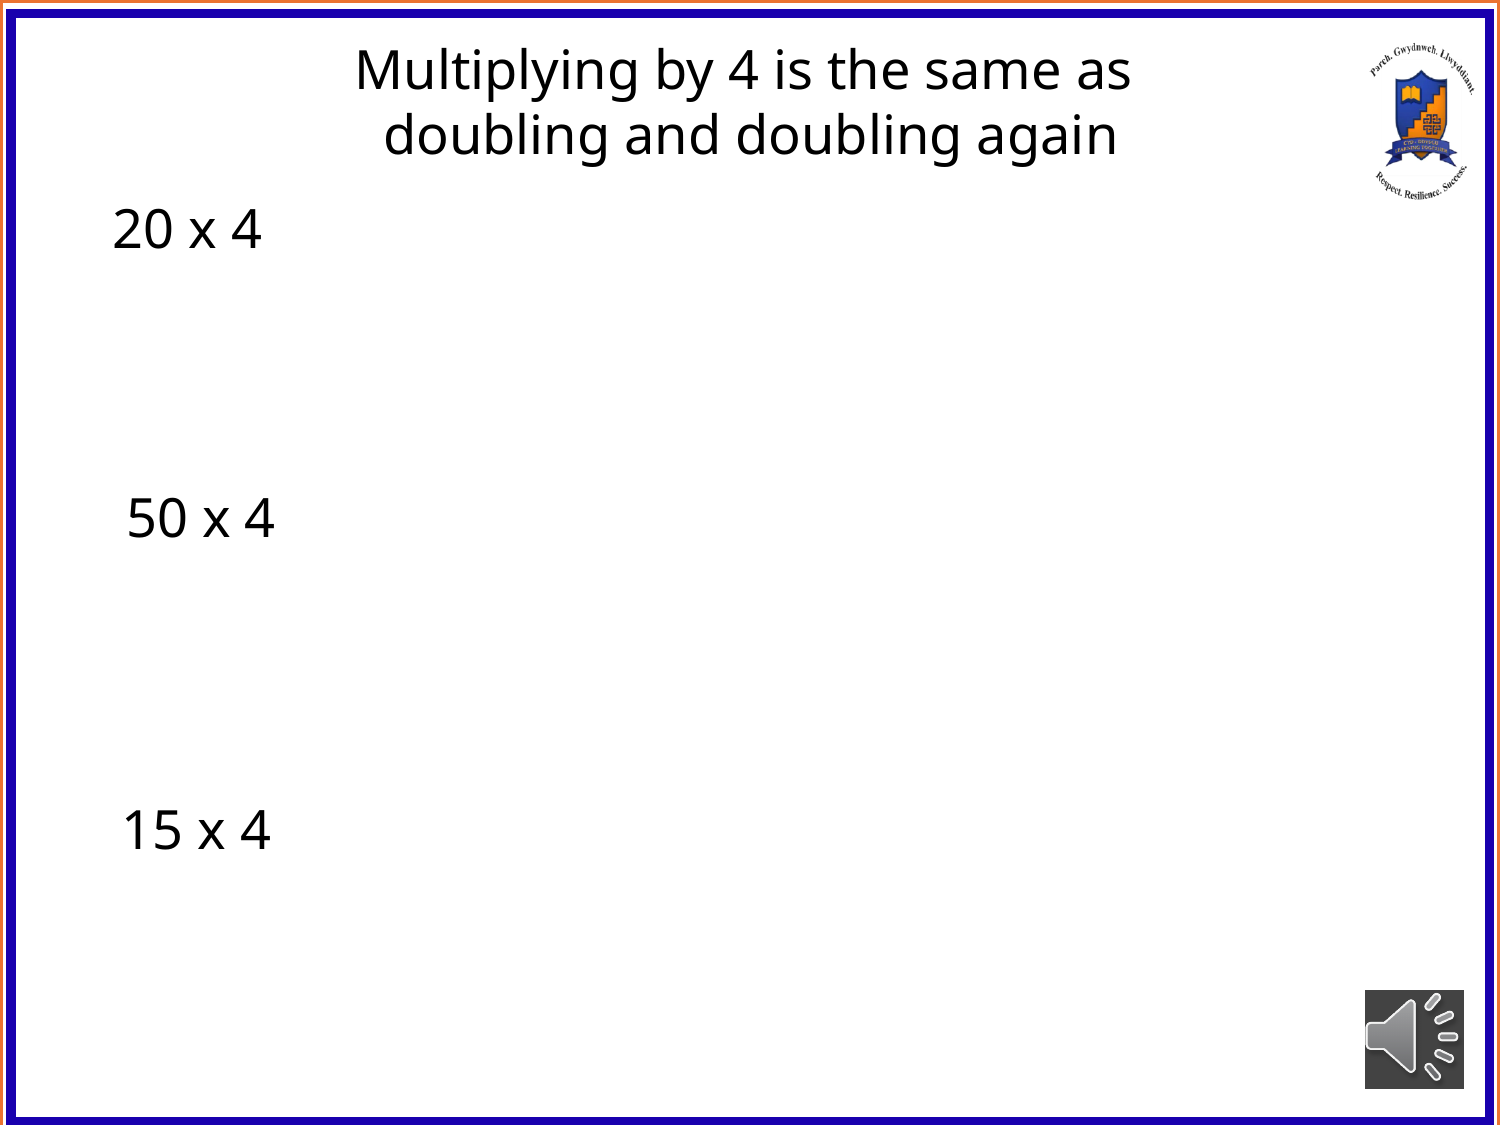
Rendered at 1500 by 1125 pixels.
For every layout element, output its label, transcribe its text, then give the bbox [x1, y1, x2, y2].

text_box 15 x 4 [107, 788, 287, 868]
text_box Multiplying by 4 is the same as doubling and doubling again [339, 27, 1163, 173]
picture [1358, 40, 1478, 202]
picture [1364, 989, 1465, 1090]
text_box 20 x 4 [97, 186, 278, 267]
text_box 50 x 4 [111, 475, 291, 556]
